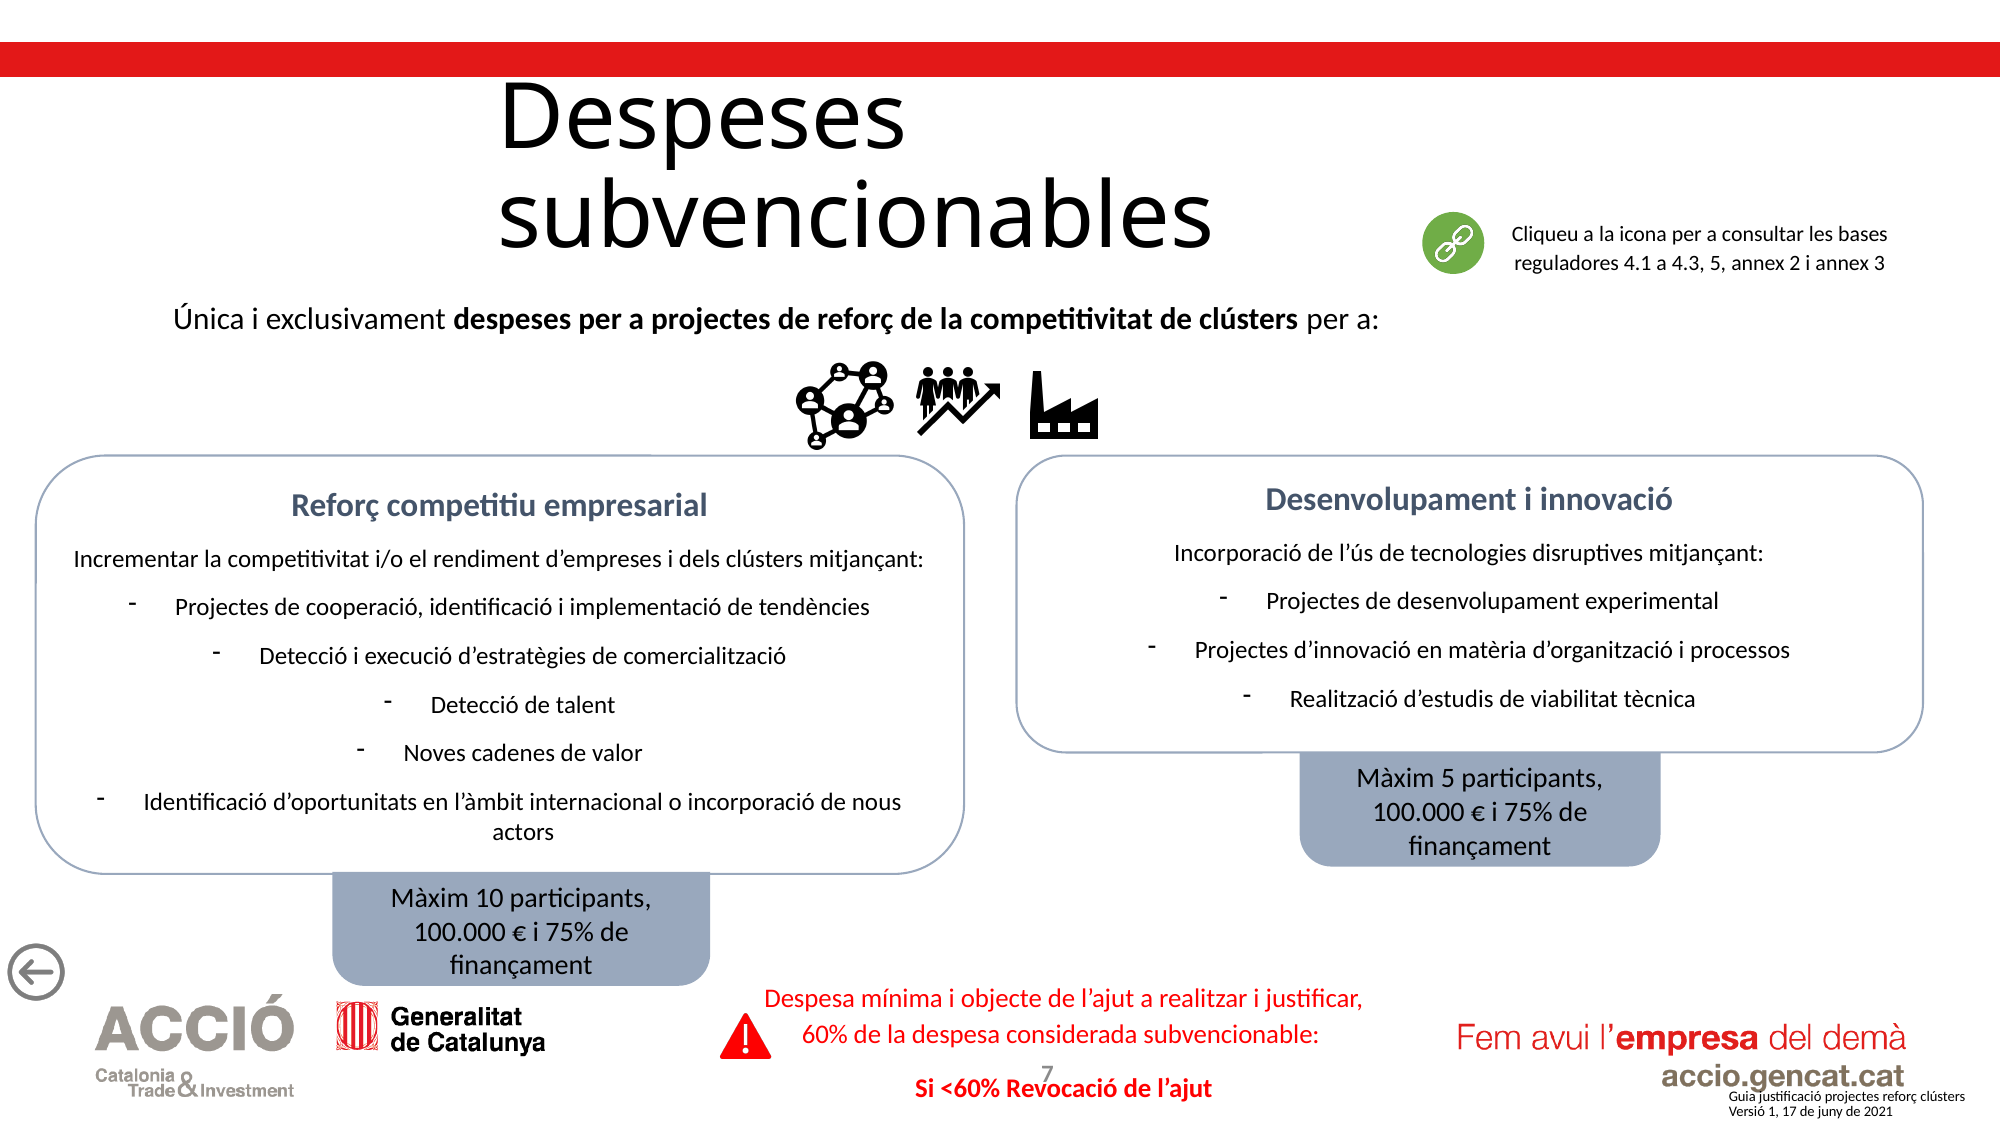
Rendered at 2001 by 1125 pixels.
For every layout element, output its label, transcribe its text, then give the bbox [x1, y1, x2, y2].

title Despeses subvencionables [482, 59, 1509, 278]
footer Guia justificació projectes reforç clústers Versió 1, 17 de juny de 2021 [1714, 1079, 2000, 1125]
list Única i exclusivament despeses per a projectes de reforç de la competitivitat de clústers per a: [158, 295, 1814, 427]
picture [789, 350, 899, 461]
text_box Reforç competitiu empresarial Incrementar la competitivitat i/o el rendiment d’empreses i dels clústers mitjançant: Projectes de cooperació, identificació i implementació de tendències Detecció i execució d’estratègies de comercialització Detecció de talent Noves cadenes de valor Identificació d’oportunitats en l’àmbit internacional o incorporació de nous actors [34, 454, 966, 875]
text_box Màxim 5 participants, 100.000 € i 75% de finançament [1298, 751, 1662, 868]
text_box Cliqueu a la icona per a consultar les bases reguladores 4.1 a 4.3, 5, annex 2 i annex 3 [1453, 211, 1947, 287]
text_box Màxim 10 participants, 100.000 € i 75% de finançament [331, 870, 712, 987]
picture [1016, 357, 1112, 453]
picture [717, 1007, 774, 1065]
picture [0, 42, 2000, 77]
picture [94, 994, 545, 1097]
text_box Despesa mínima i objecte de l’ajut a realitzar i justificar, 60% de la despesa considerada subvencionable: Si <60% Revocació de l’ajut [748, 971, 1380, 1116]
picture [1661, 1060, 1904, 1093]
picture [0, 936, 72, 1008]
picture [910, 352, 1006, 447]
picture [1458, 1023, 1906, 1056]
text_box Desenvolupament i innovació Incorporació de l’ús de tecnologies disruptives mitjançant: Projectes de desenvolupament experimental Projectes d’innovació en matèria d’organització i processos Realització d’estudis de viabilitat tècnica [1015, 454, 1925, 754]
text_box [1422, 211, 1485, 274]
slide_number 7 [618, 1042, 1069, 1103]
